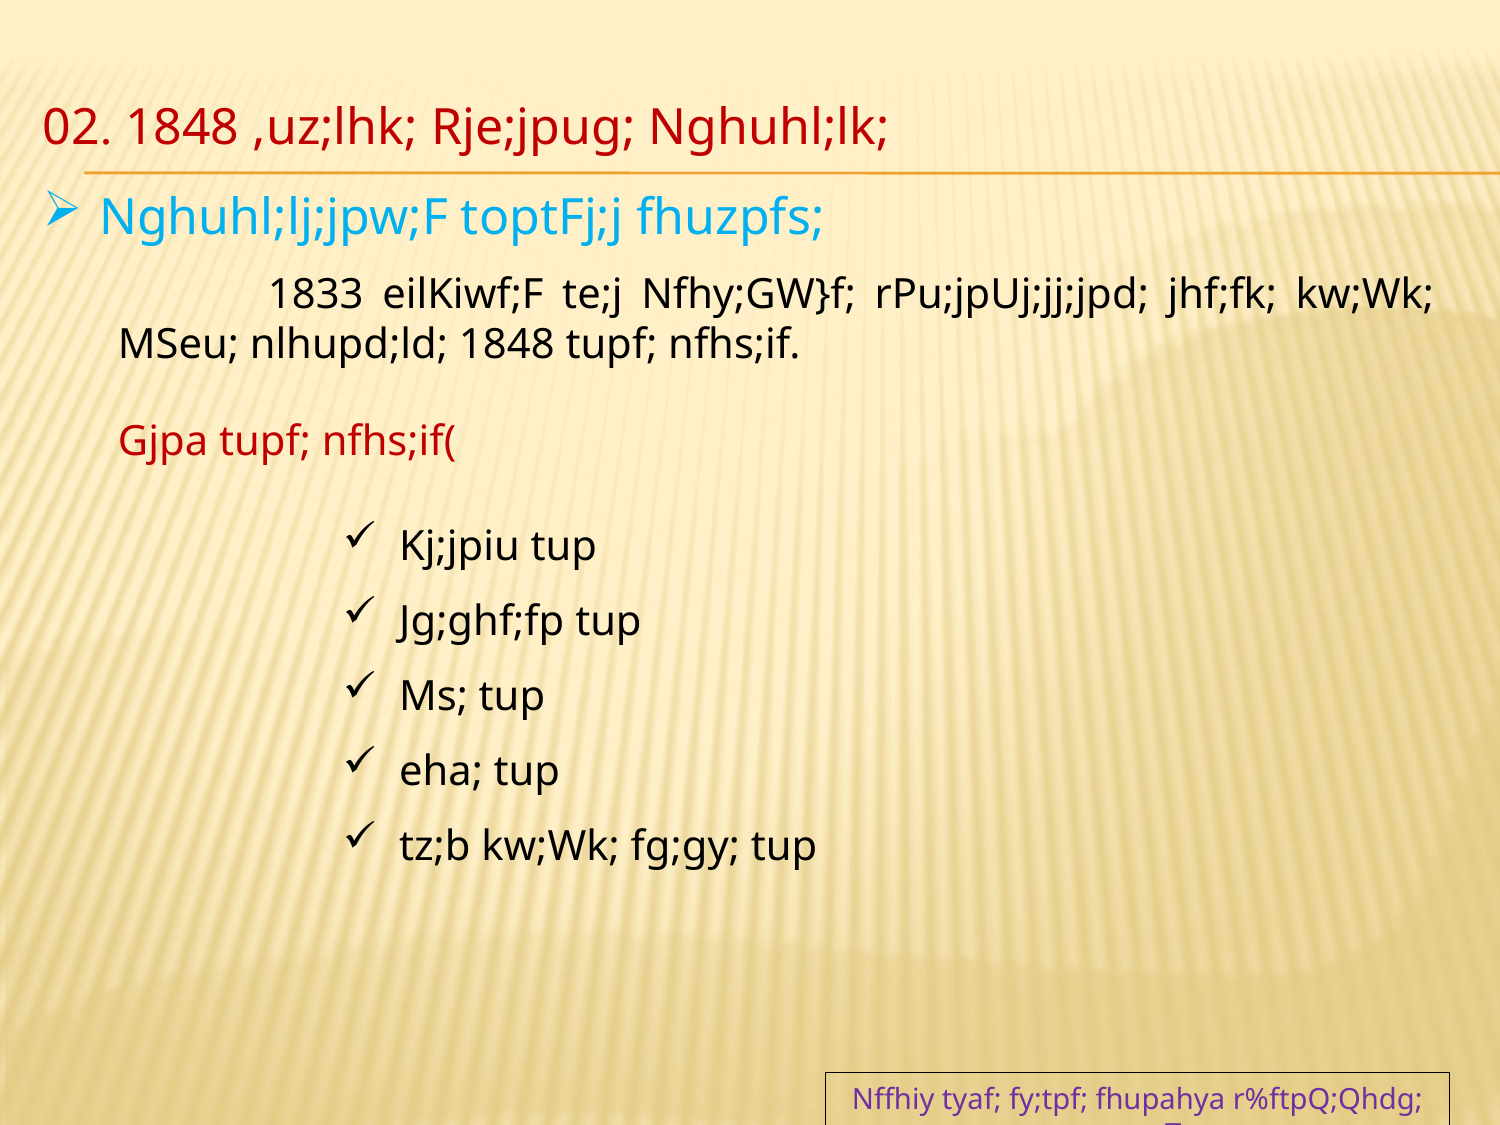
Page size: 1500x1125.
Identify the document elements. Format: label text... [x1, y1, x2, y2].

text_box Nffhiy tyaf; fy;tpf; fhupahya r%ftpQ;Qhdg; gpupT [825, 1072, 1450, 1125]
text_box 02. 1848 ,uz;lhk; Rje;jpug; Nghuhl;lk; Nghuhl;lj;jpw;F toptFj;j fhuzpfs; 1833 eilKiwf;F te;j Nfhy;GW}f; rPu;jpUj;jj;jpd; jhf;fk; kw;Wk; MSeu; nlhupd;ld; 1848 tupf; nfhs;if. Gjpa tupf; nfhs;if( Kj;jpiu tup Jg;ghf;fp tup Ms; tup eha; tup tz;b kw;Wk; fg;gy; tup [28, 56, 1450, 927]
